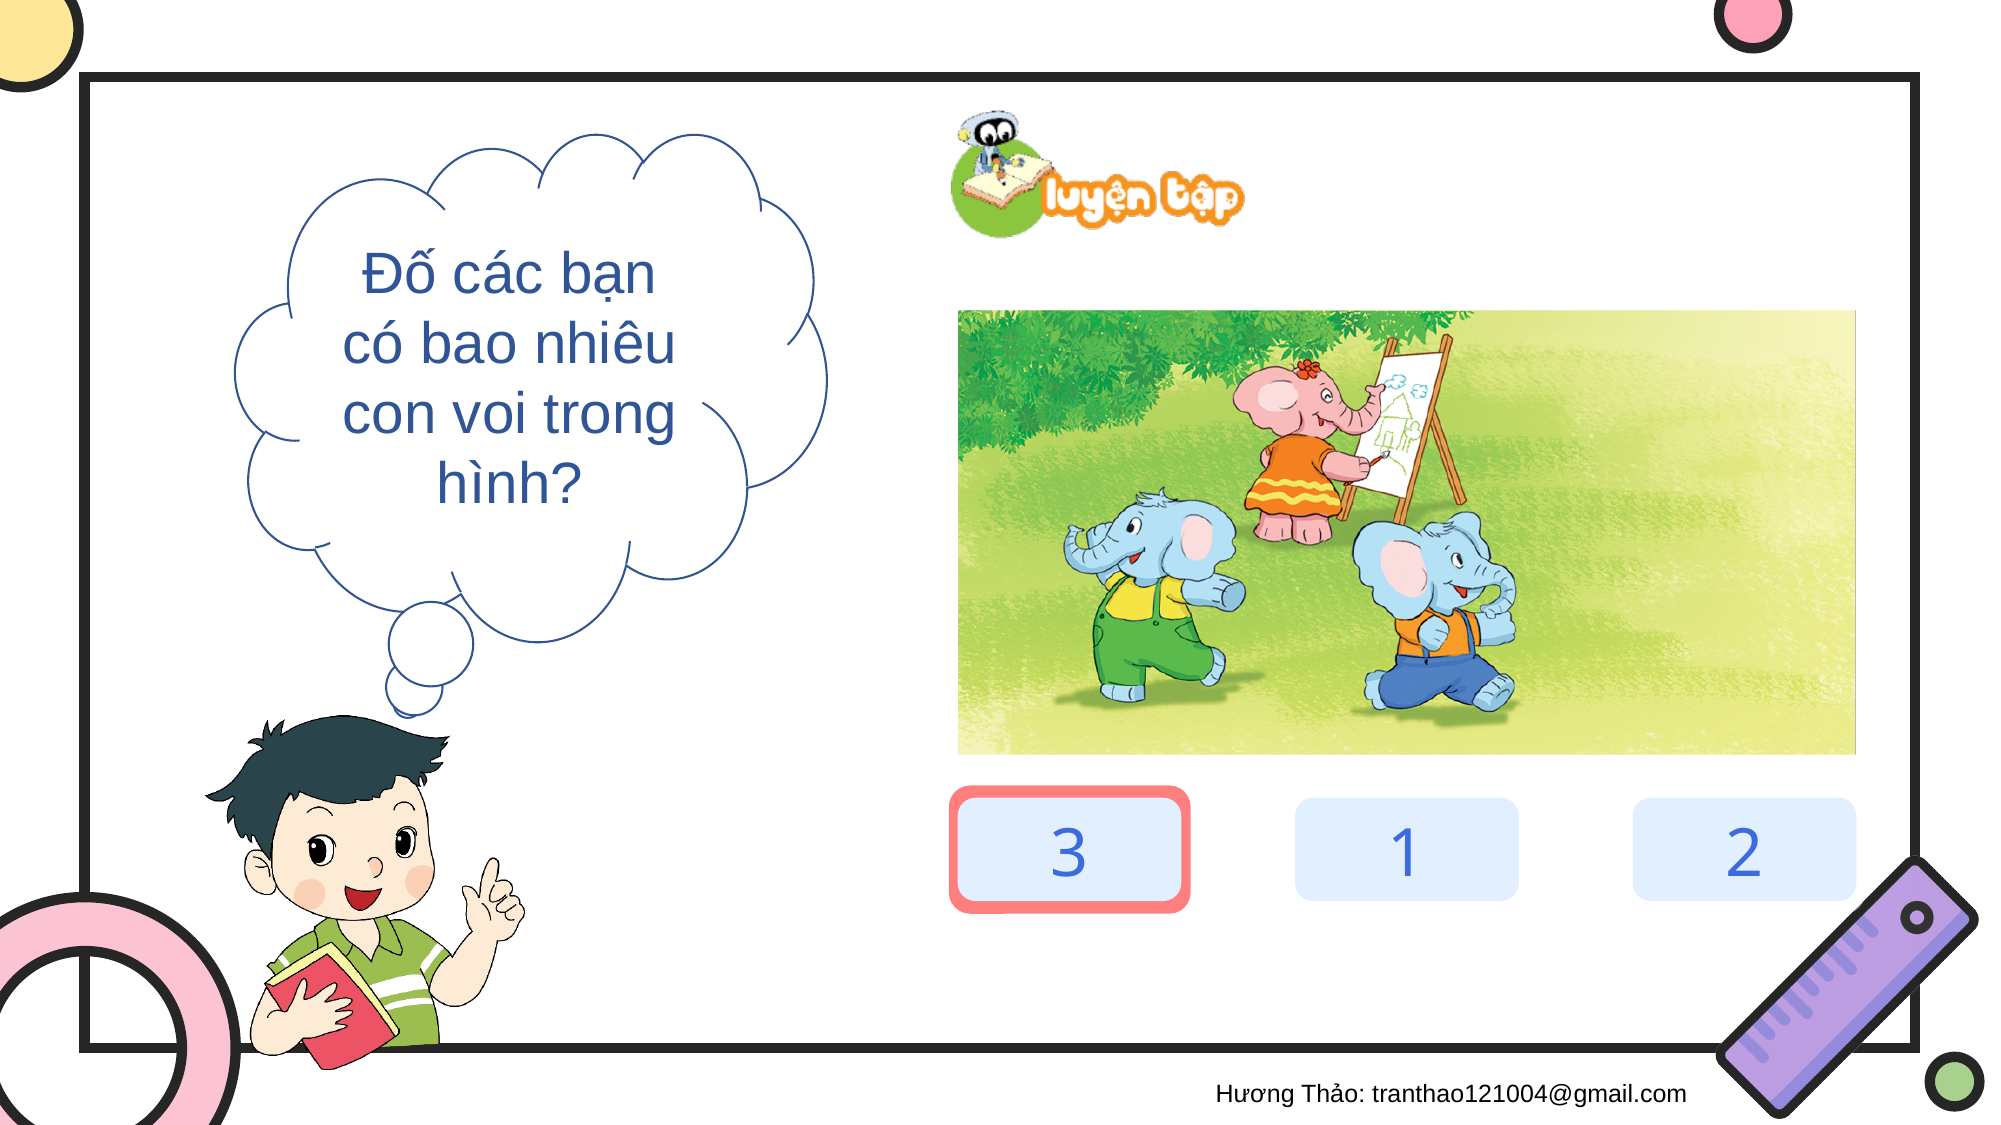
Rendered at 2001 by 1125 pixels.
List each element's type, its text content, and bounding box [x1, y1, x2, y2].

text_box Đố các bạn có bao nhiêu con voi trong hình? [233, 133, 828, 715]
picture [203, 715, 525, 1070]
picture [958, 278, 1856, 786]
text_box 3 [957, 797, 1182, 902]
text_box 2 [1632, 797, 1857, 902]
text_box [1285, 786, 1528, 914]
picture [921, 97, 1270, 272]
text_box [1623, 786, 1866, 914]
picture [1711, 851, 1984, 1124]
text_box [948, 786, 1191, 914]
text_box 1 [1295, 797, 1519, 902]
